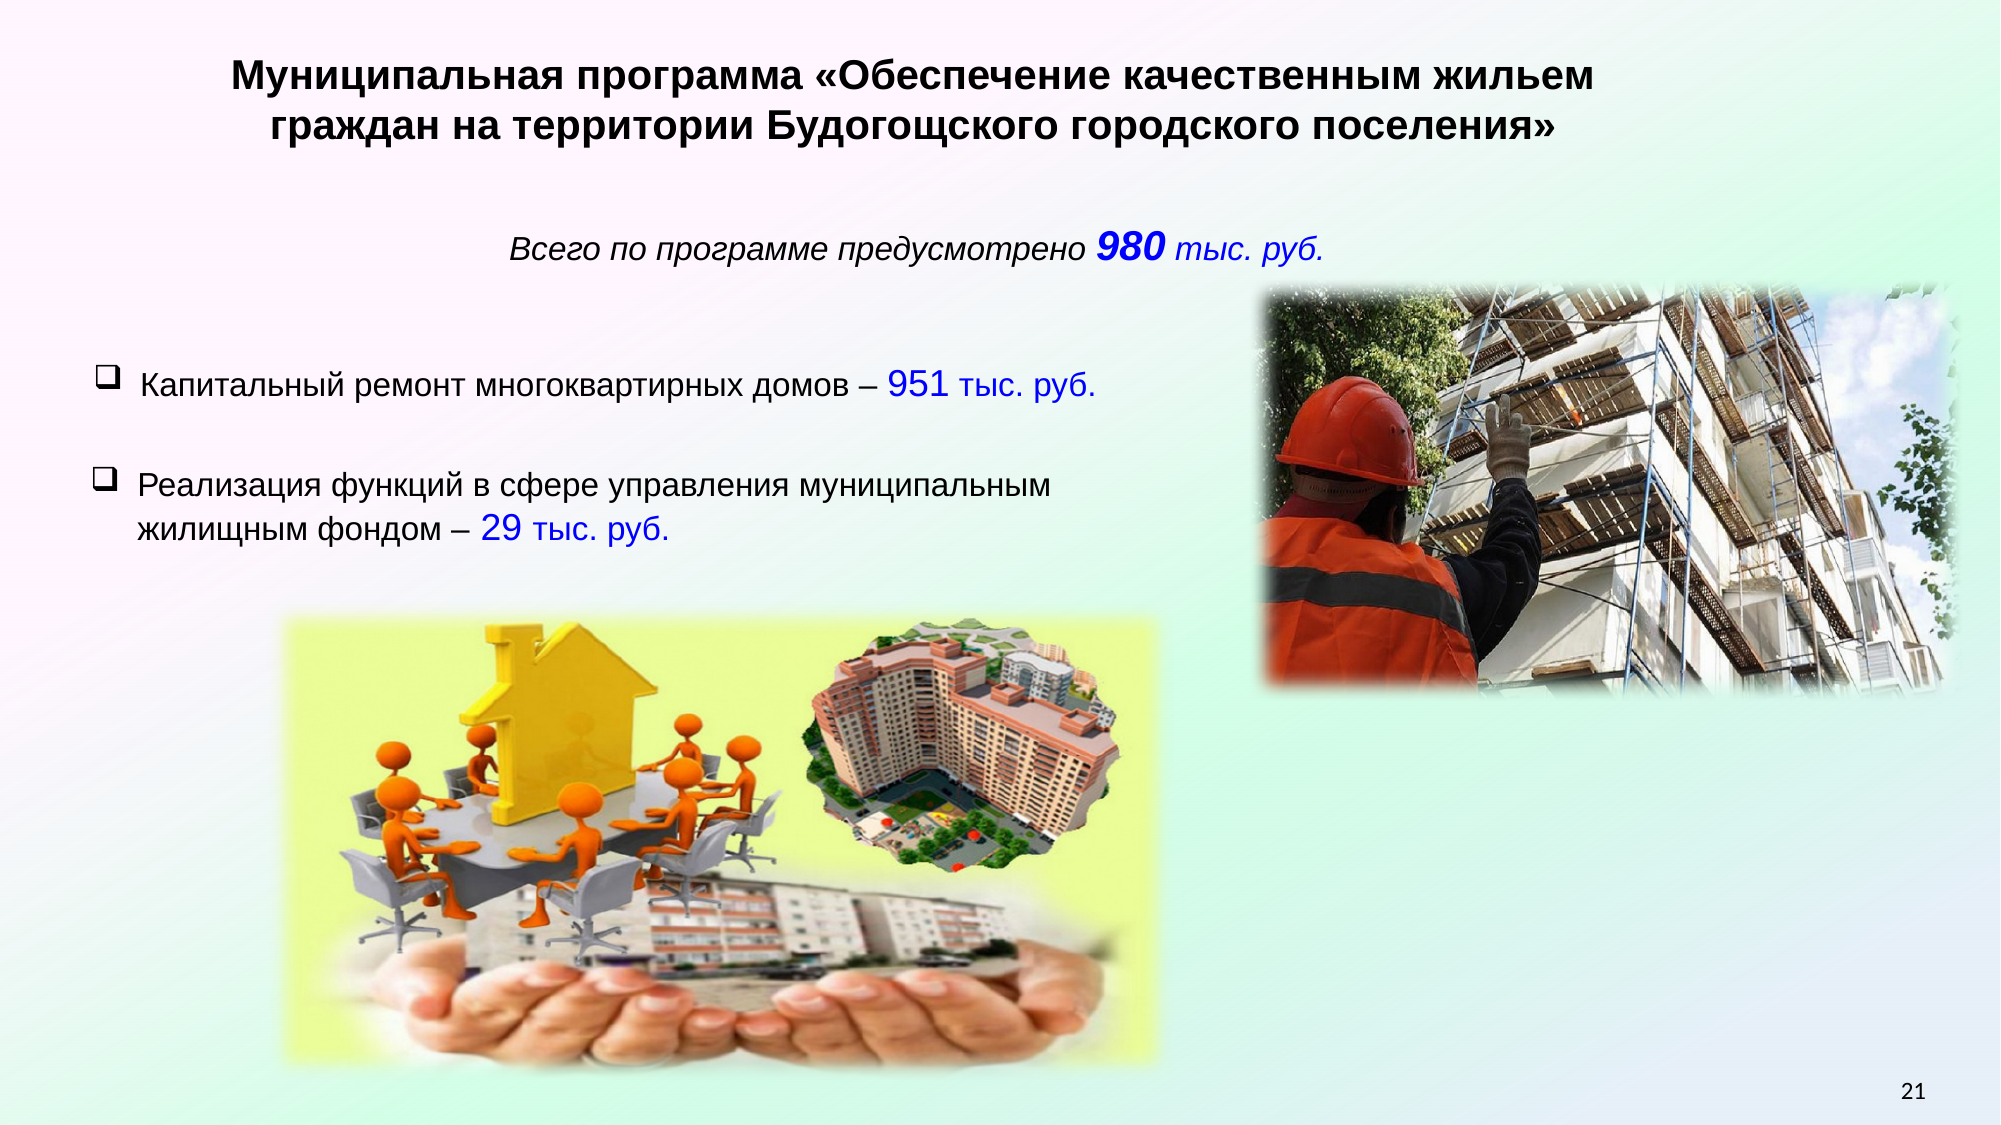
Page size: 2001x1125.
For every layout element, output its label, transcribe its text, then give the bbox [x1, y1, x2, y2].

picture [0, 0, 2001, 1125]
text_box Реализация функций в сфере управления муниципальным жилищным фондом – 29 тыс. руб. [75, 455, 1124, 556]
text_box Всего по программе предусмотрено 980 тыс. руб. [485, 211, 1350, 277]
text_box Капитальный ремонт многоквартирных домов – 951 тыс. руб. [78, 351, 1237, 412]
slide_number 21 [1591, 1069, 1942, 1110]
title Муниципальная программа «Обеспечение качественным жильем граждан на территории Будогощского городского поселения» [210, 15, 1616, 230]
